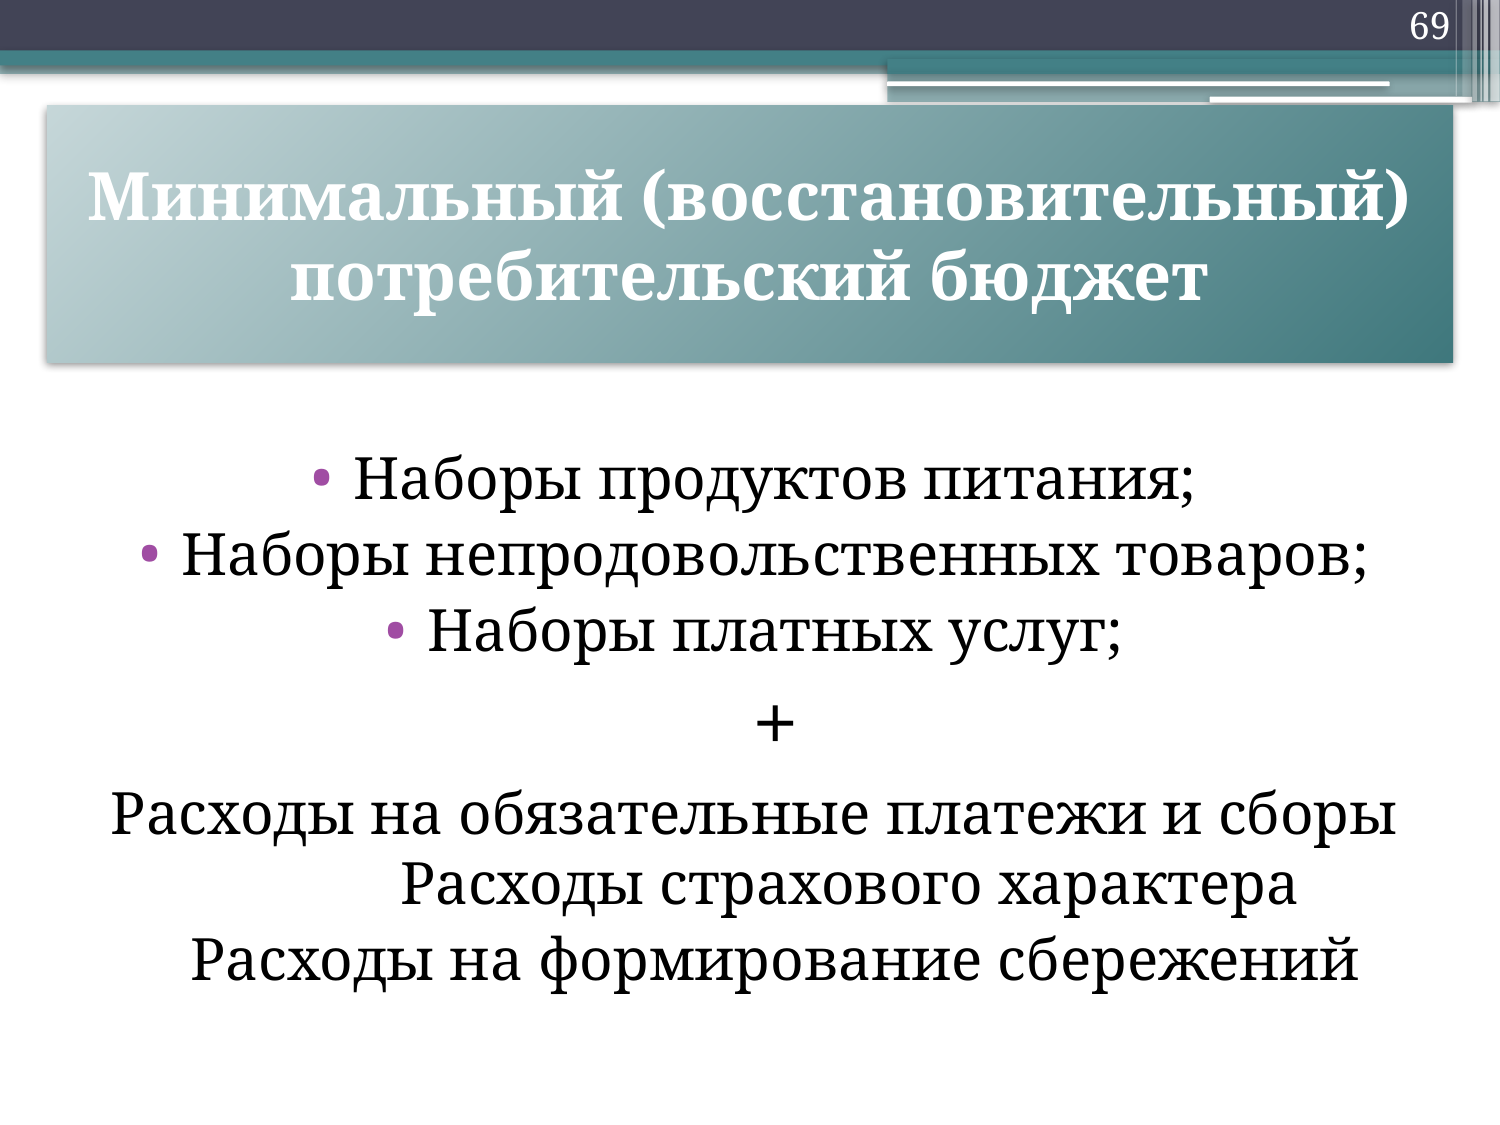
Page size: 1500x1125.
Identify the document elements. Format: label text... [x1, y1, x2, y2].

title Минимальный (восстановительный) потребительский бюджет [46, 105, 1454, 363]
list Наборы продуктов питания; Наборы непродовольственных товаров; Наборы платных услуг; + Расходы на обязательные платежи и сборы Расходы страхового характера Расходы на формирование сбережений [70, 433, 1421, 1055]
slide_number 69 [1340, 0, 1466, 61]
